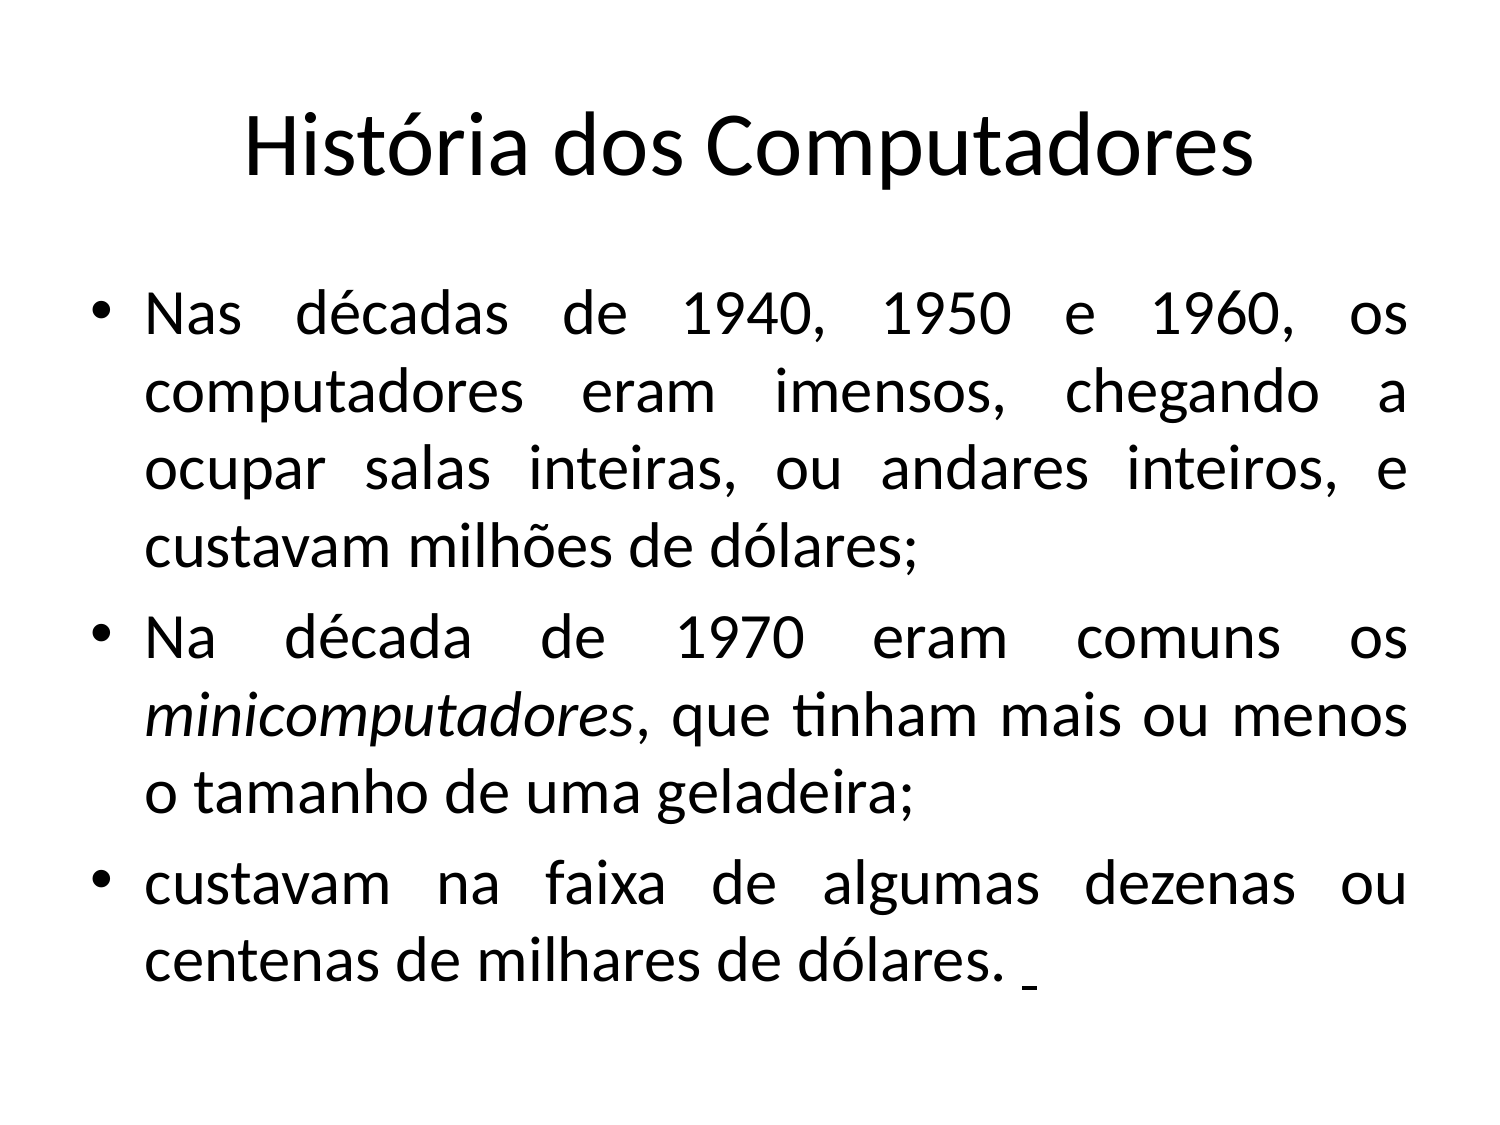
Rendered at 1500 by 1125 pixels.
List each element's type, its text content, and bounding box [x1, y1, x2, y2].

list Nas décadas de 1940, 1950 e 1960, os computadores eram imensos, chegando a ocupar salas inteiras, ou andares inteiros, e custavam milhões de dólares; Na década de 1970 eram comuns os minicomputadores, que tinham mais ou menos o tamanho de uma geladeira; custavam na faixa de algumas dezenas ou centenas de milhares de dólares. [75, 262, 1425, 1005]
title História dos Computadores [75, 45, 1425, 233]
